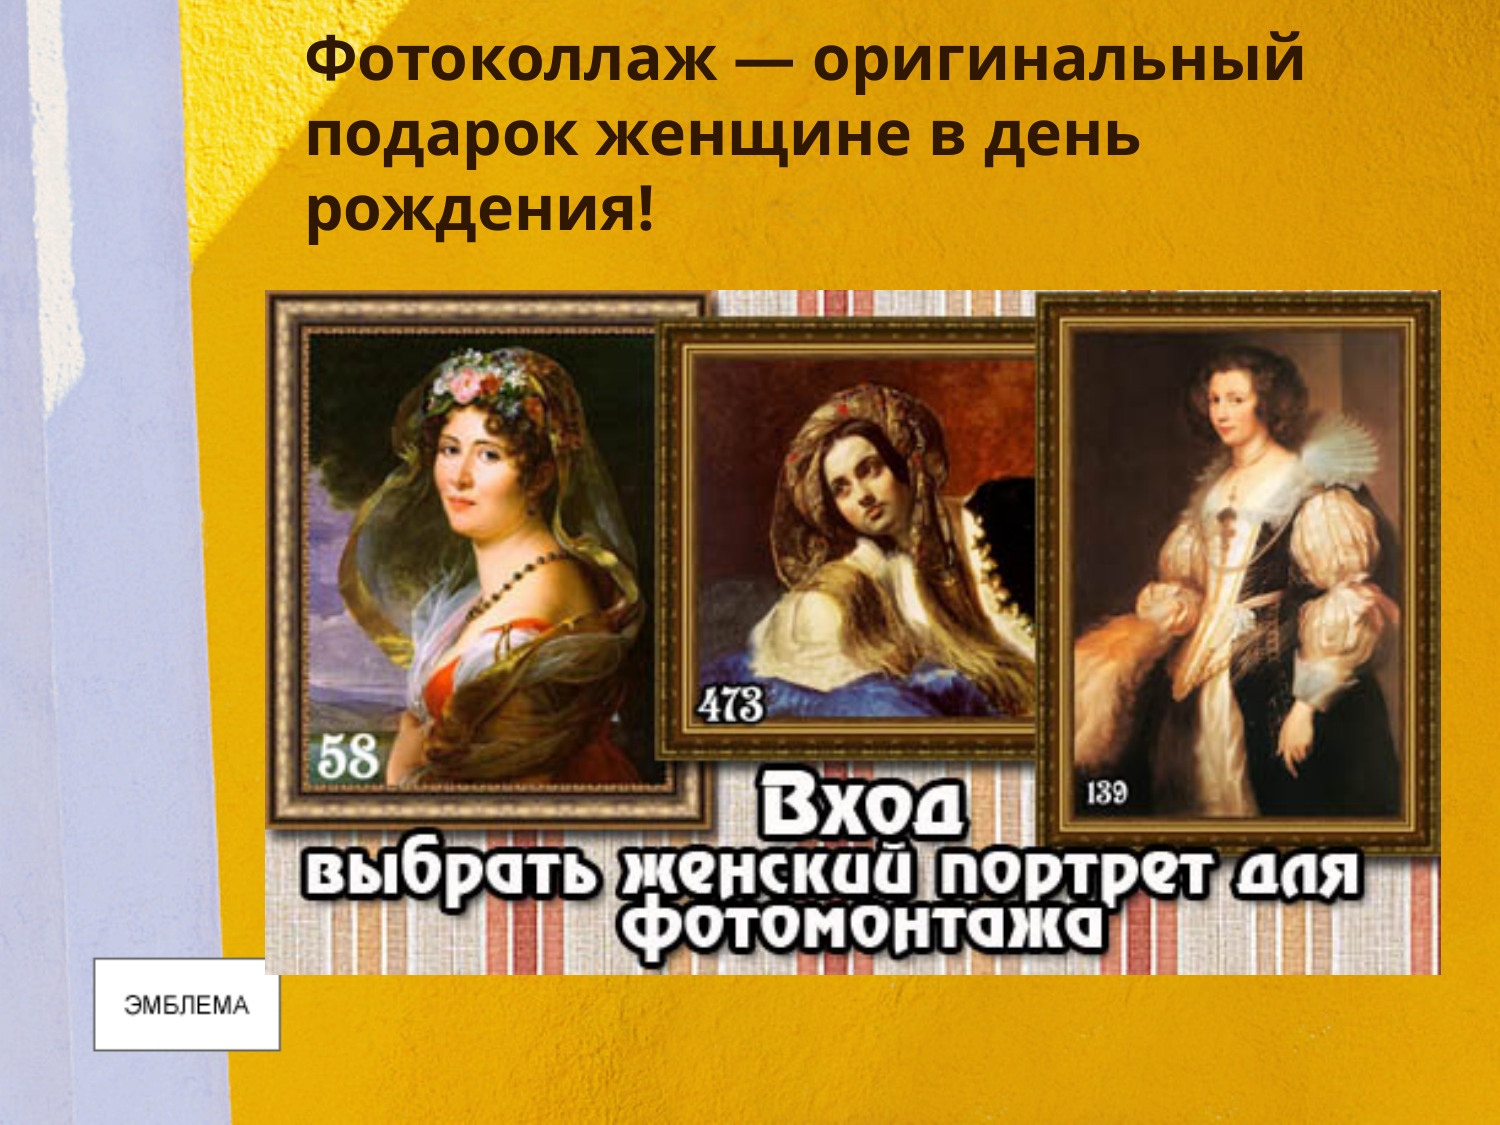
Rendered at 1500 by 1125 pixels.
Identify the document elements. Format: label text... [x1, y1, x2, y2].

picture [0, 0, 1500, 1125]
title Фотоколлаж — оригинальный подарок женщине в день рождения! [289, 87, 1438, 251]
